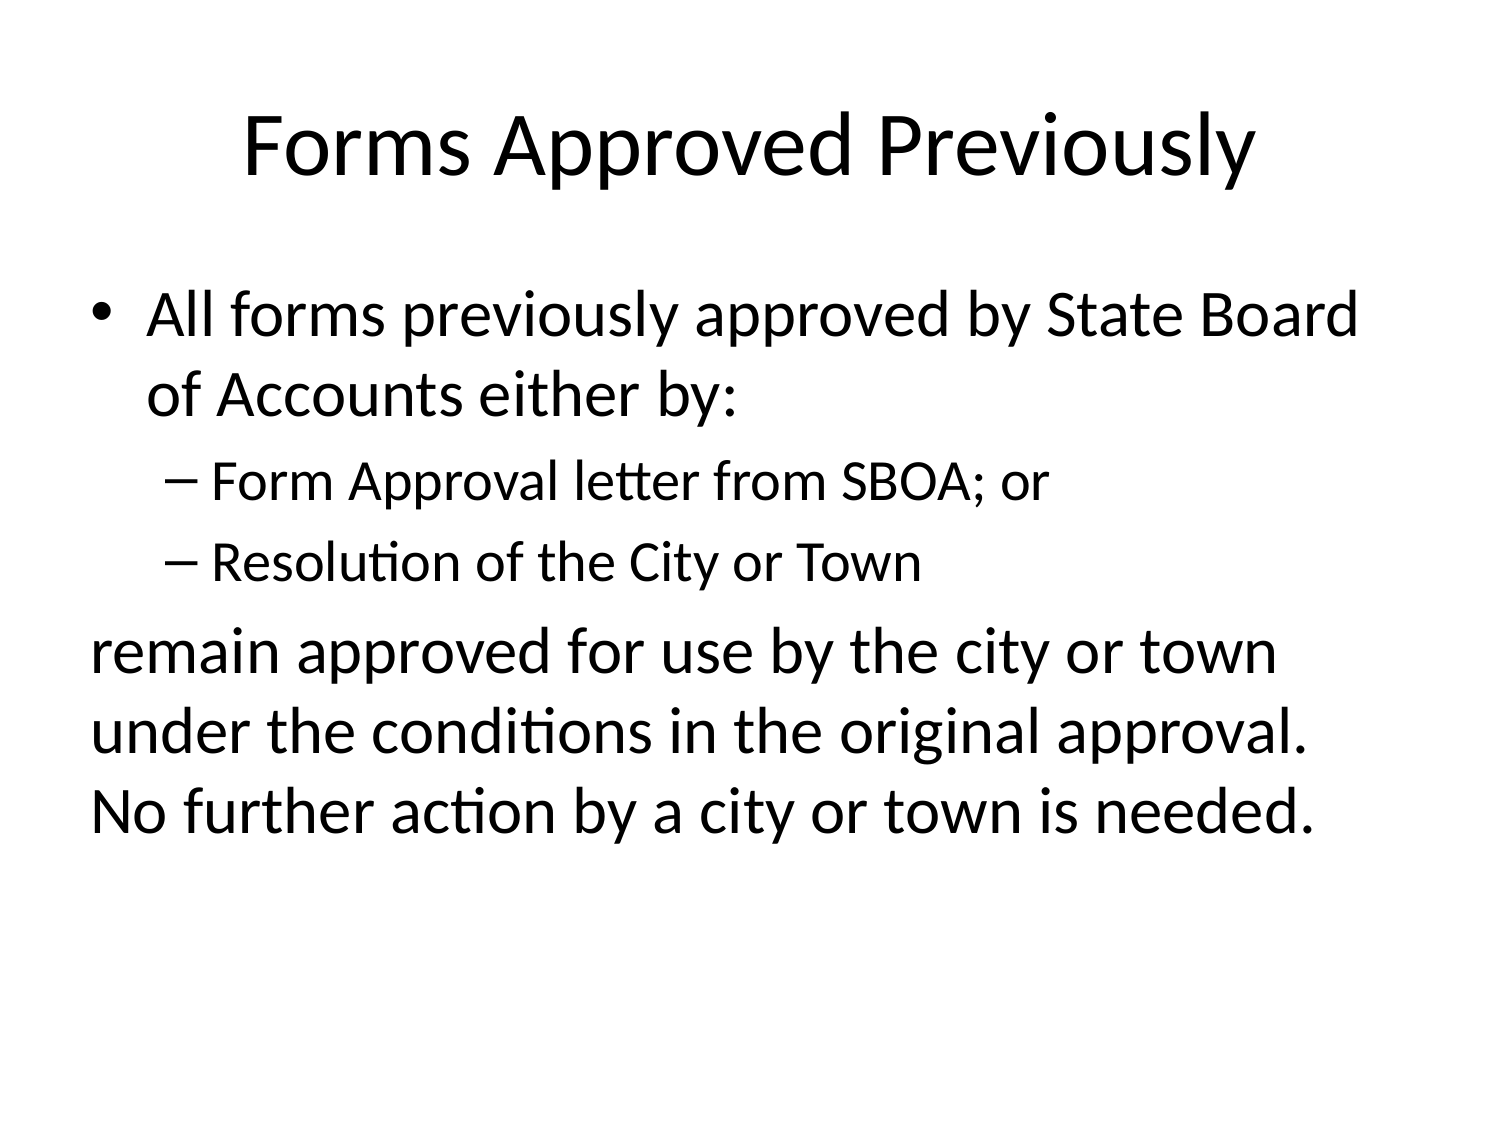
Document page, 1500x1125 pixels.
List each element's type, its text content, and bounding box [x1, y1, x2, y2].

list All forms previously approved by State Board of Accounts either by: Form Approval letter from SBOA; or Resolution of the City or Town remain approved for use by the city or town under the conditions in the original approval. No further action by a city or town is needed. [75, 262, 1425, 1005]
title Forms Approved Previously [75, 45, 1425, 233]
